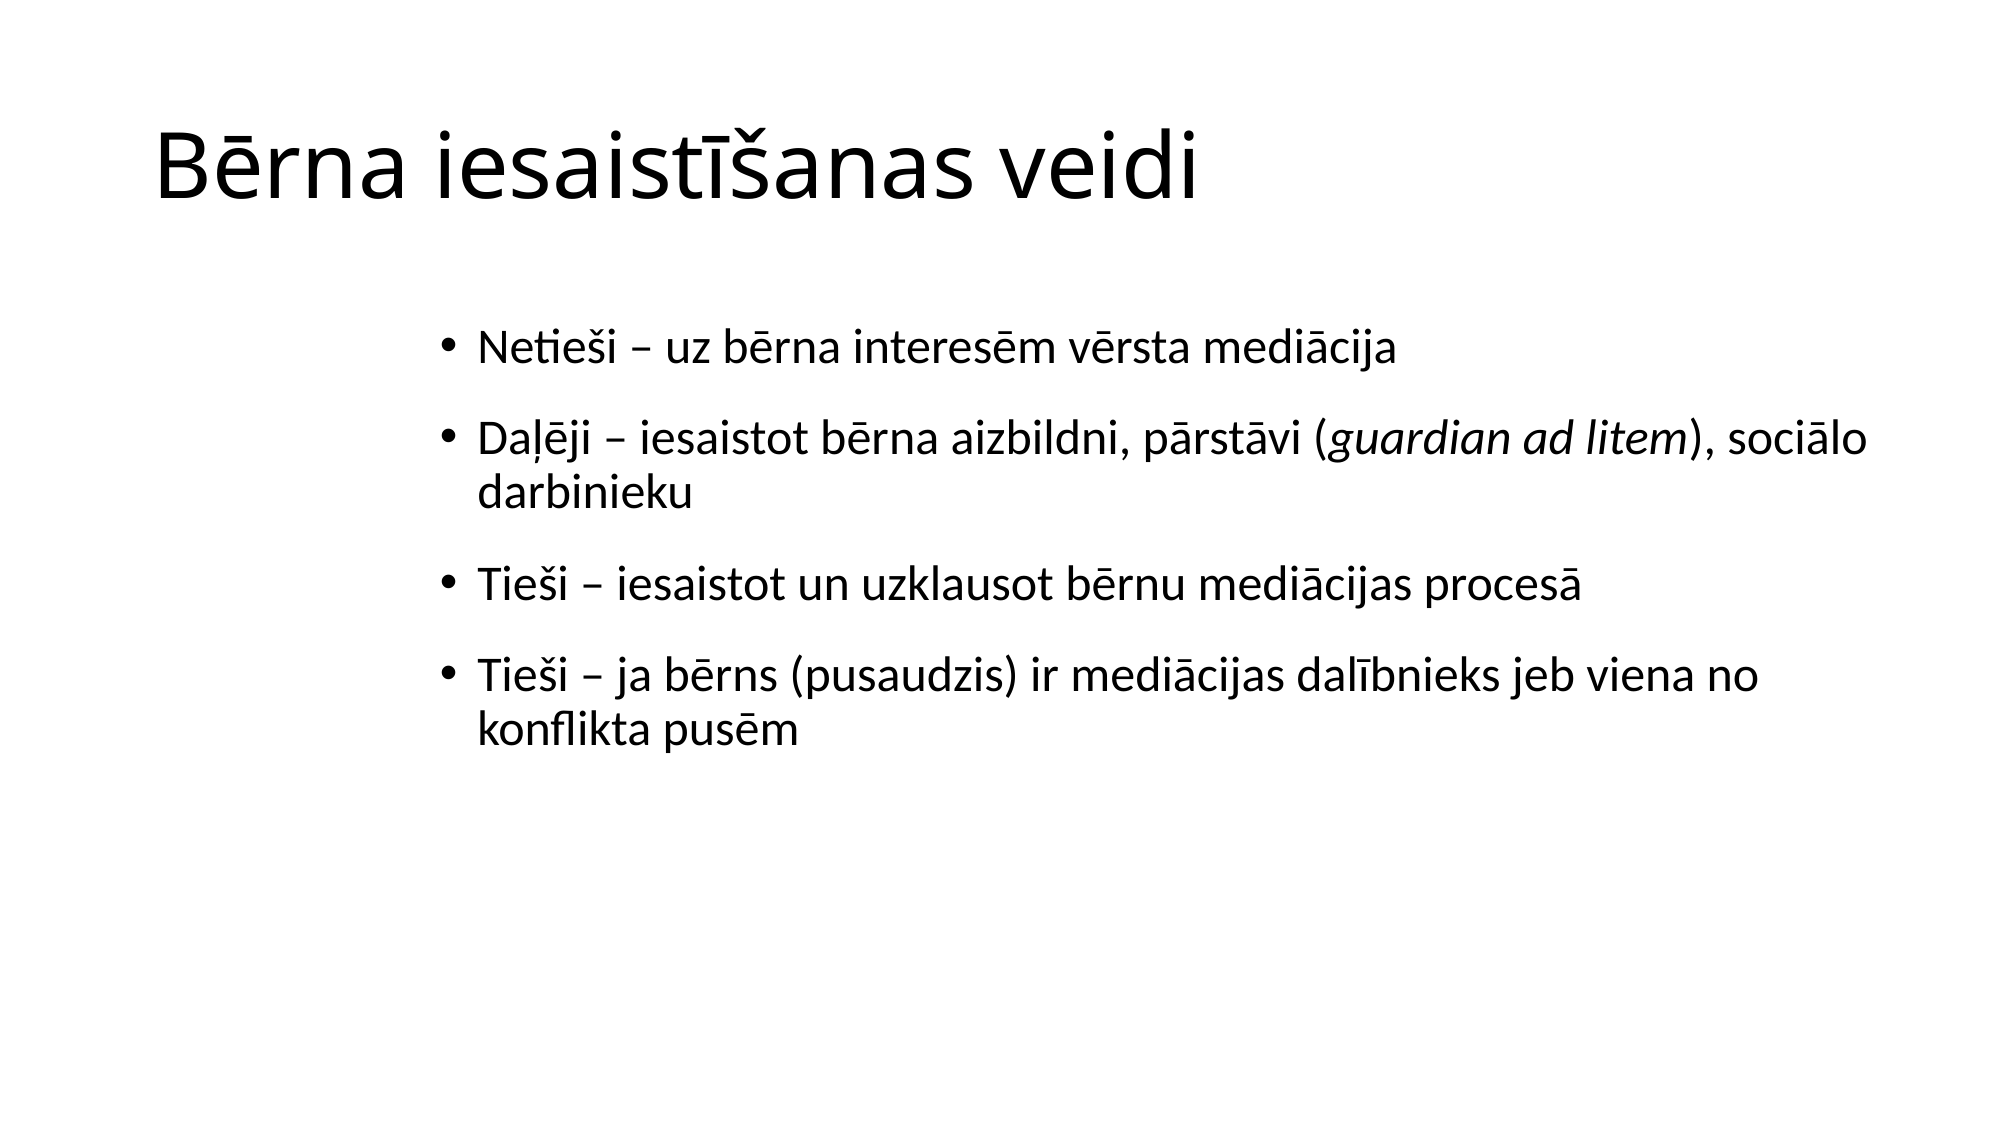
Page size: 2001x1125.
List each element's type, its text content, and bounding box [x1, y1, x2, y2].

list Netieši – uz bērna interesēm vērsta mediācija Daļēji – iesaistot bērna aizbildni, pārstāvi (guardian ad litem), sociālo darbinieku Tieši – iesaistot un uzklausot bērnu mediācijas procesā Tieši – ja bērns (pusaudzis) ir mediācijas dalībnieks jeb viena no konflikta pusēm [424, 312, 1888, 884]
title Bērna iesaistīšanas veidi [137, 59, 1863, 278]
